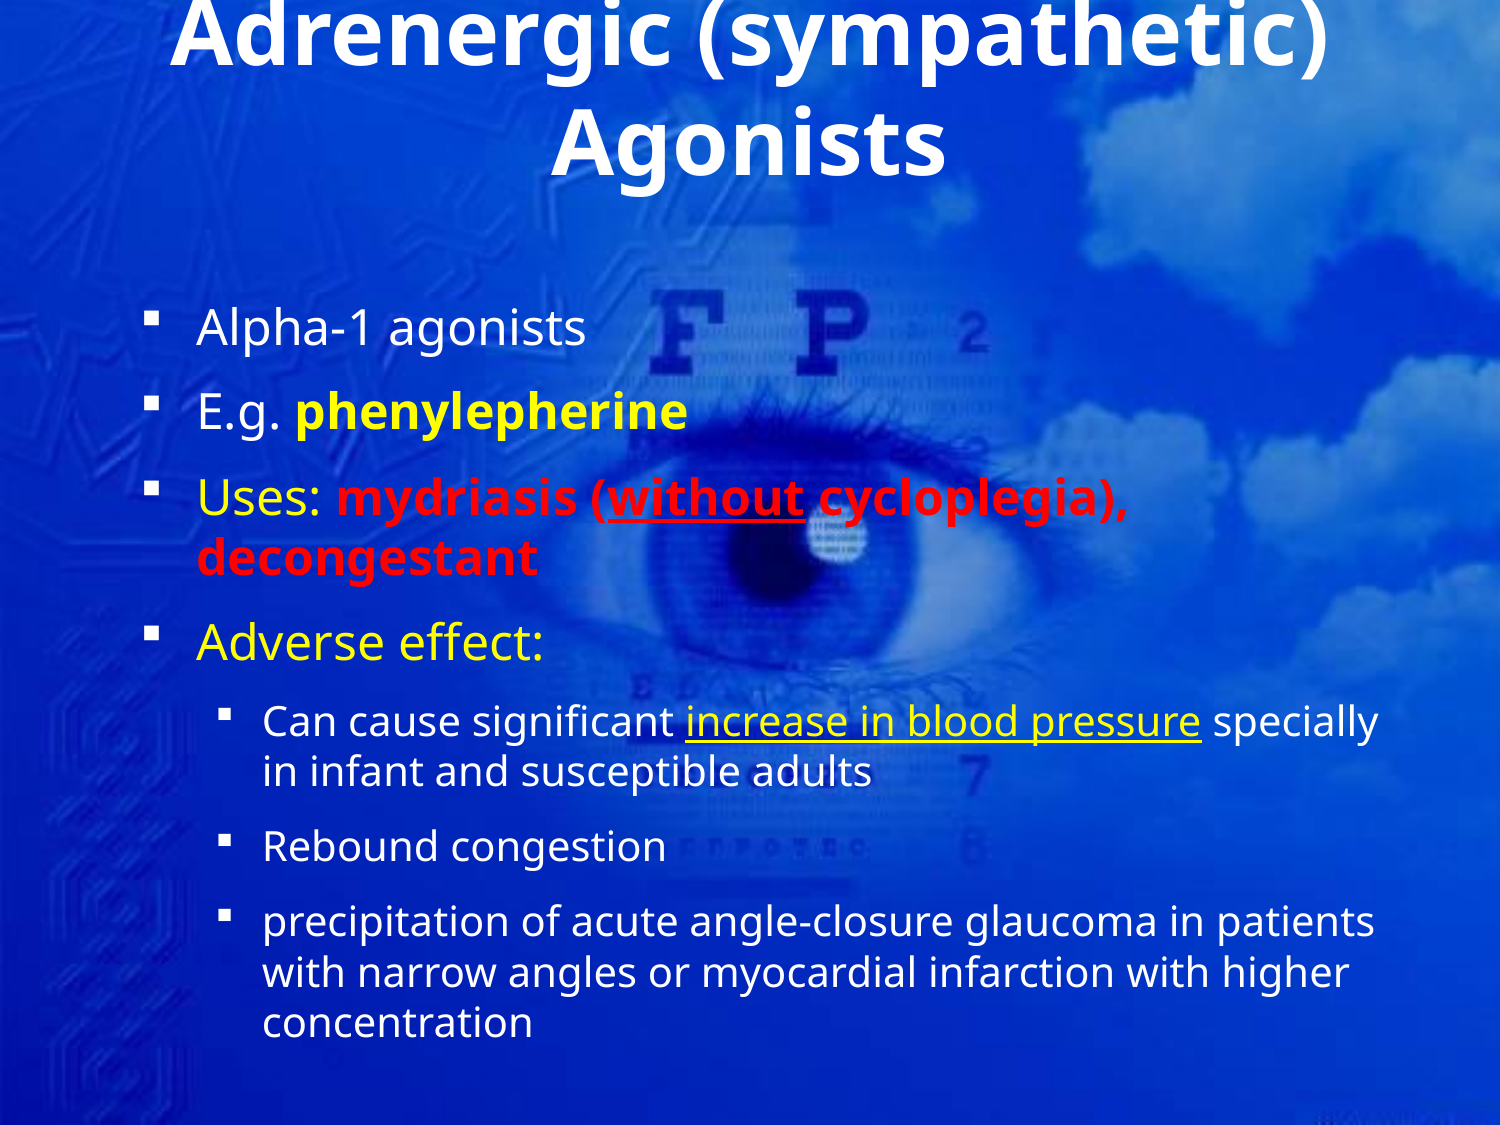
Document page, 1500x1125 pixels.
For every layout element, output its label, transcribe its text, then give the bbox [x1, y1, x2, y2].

title Adrenergic (sympathetic) Agonists [75, 45, 1425, 233]
picture [0, 0, 1500, 1125]
list Alpha-1 agonists E.g. phenylepherine Uses: mydriasis (without cycloplegia), decongestant Adverse effect: Can cause significant increase in blood pressure specially in infant and susceptible adults Rebound congestion precipitation of acute angle-closure glaucoma in patients with narrow angles or myocardial infarction with higher concentration [125, 287, 1413, 975]
